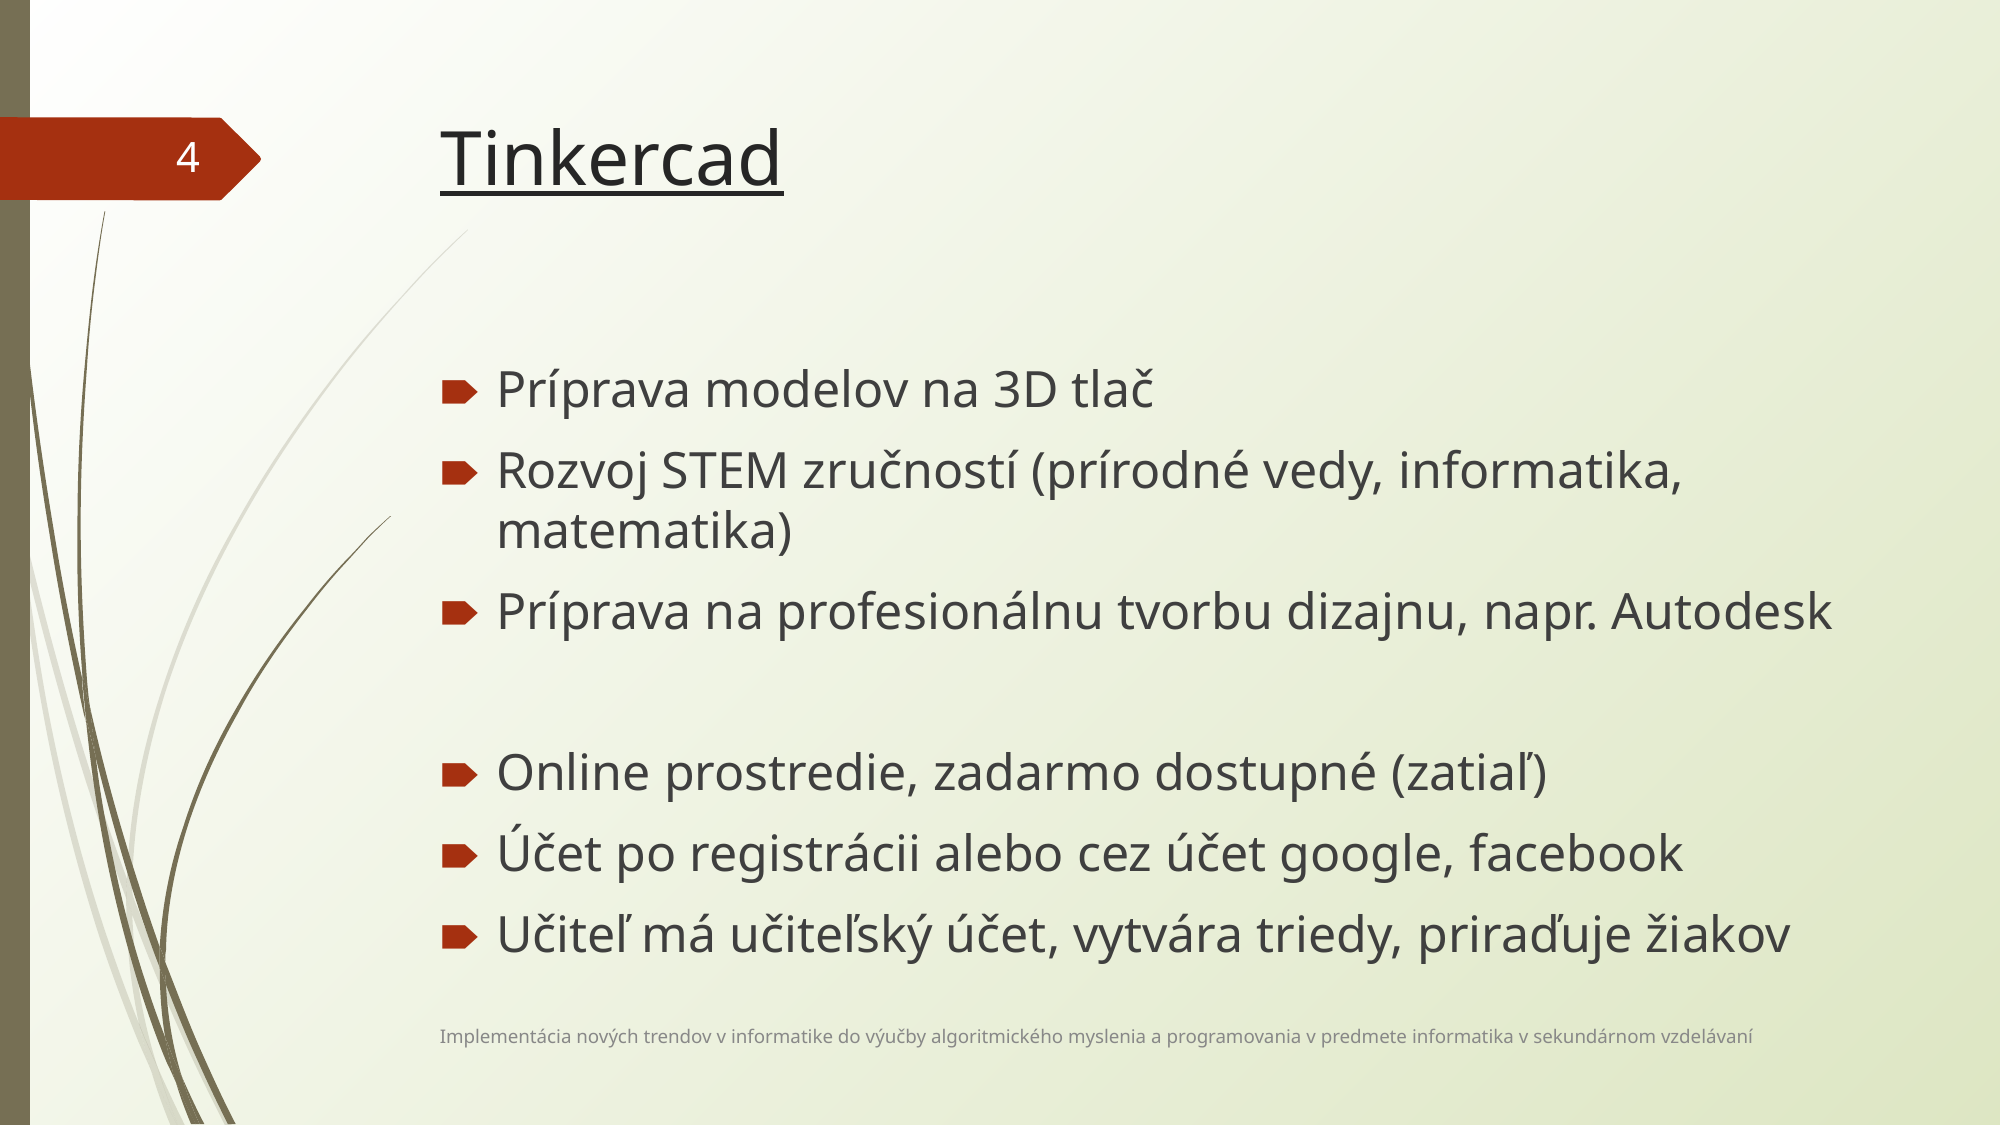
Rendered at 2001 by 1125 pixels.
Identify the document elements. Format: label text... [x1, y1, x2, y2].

slide_number 4 [87, 129, 216, 190]
footer Implementácia nových trendov v informatike do výučby algoritmického myslenia a programovania v predmete informatika v sekundárnom vzdelávaní [424, 1006, 1802, 1067]
list Príprava modelov na 3D tlač Rozvoj STEM zručností (prírodné vedy, informatika, matematika) Príprava na profesionálnu tvorbu dizajnu, napr. Autodesk Online prostredie, zadarmo dostupné (zatiaľ) Účet po registrácii alebo cez účet google, facebook Učiteľ má učiteľský účet, vytvára triedy, priraďuje žiakov [424, 350, 1888, 970]
title Tinkercad [425, 102, 1888, 313]
